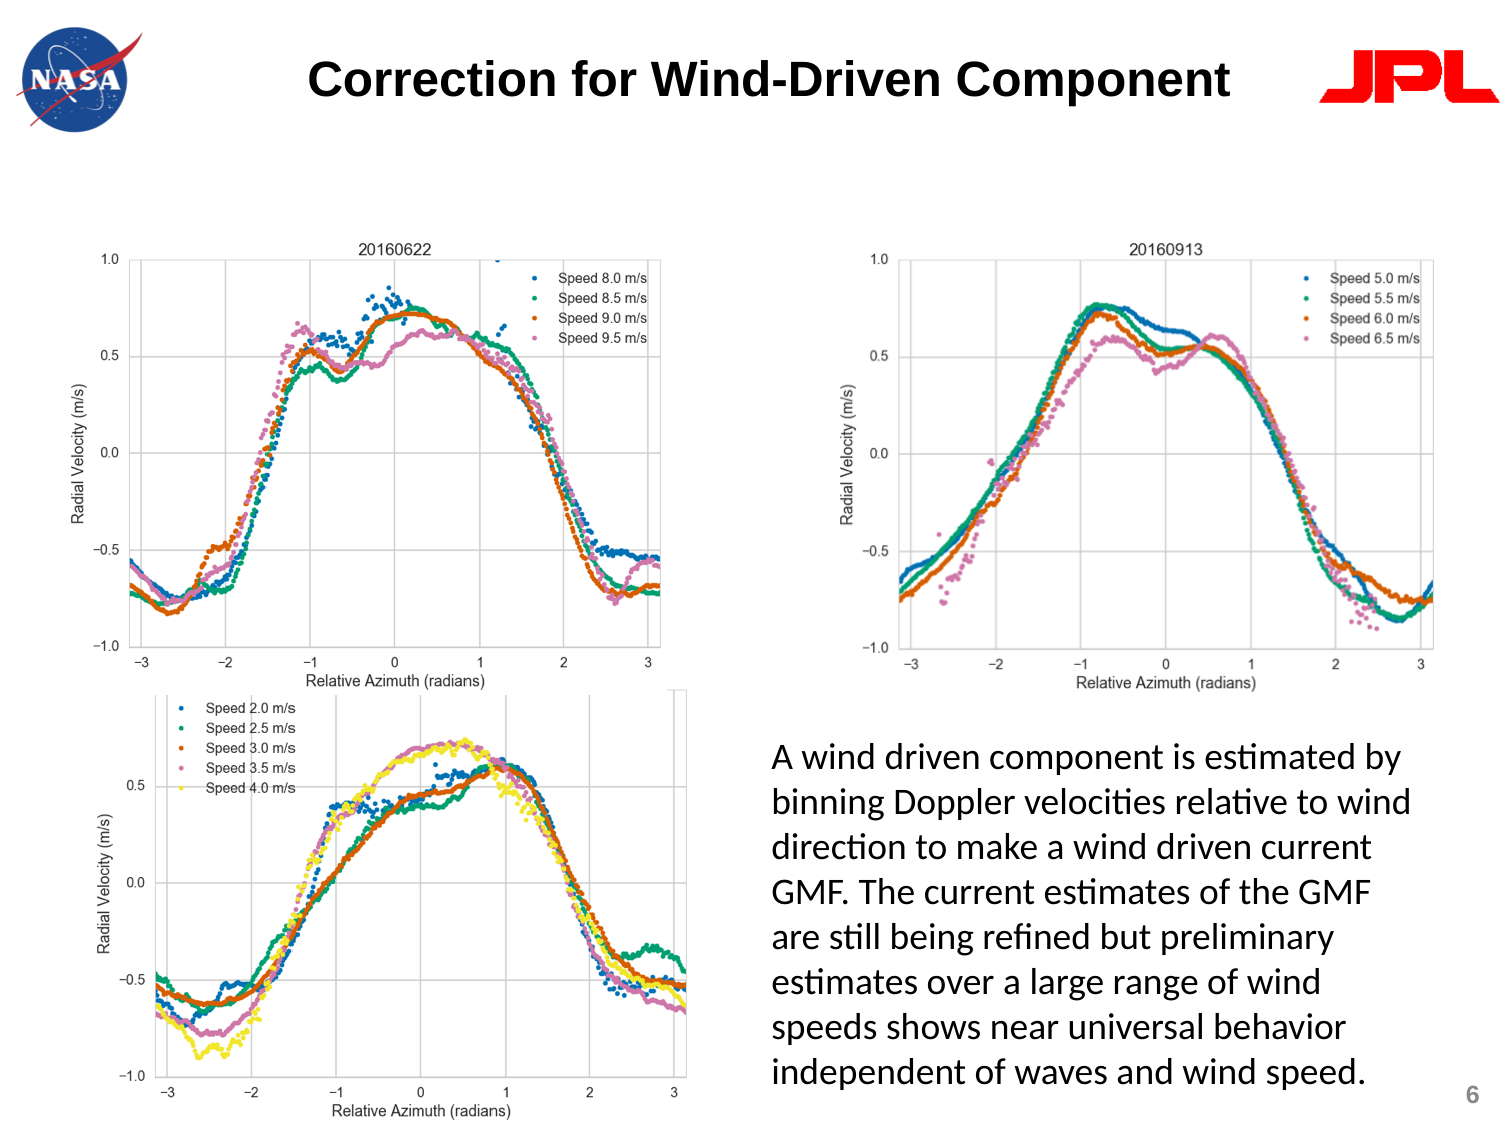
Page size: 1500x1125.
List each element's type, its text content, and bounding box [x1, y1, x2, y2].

picture [1315, 47, 1500, 105]
picture [834, 237, 1439, 698]
picture [15, 24, 144, 134]
text_box A wind driven component is estimated by binning Doppler velocities relative to wind direction to make a wind driven current GMF. The current estimates of the GMF are still being refined but preliminary estimates over a large range of wind speeds shows near universal behavior independent of waves and wind speed. [756, 724, 1439, 1099]
picture [65, 237, 693, 1125]
slide_number 6 [1382, 1064, 1495, 1124]
title Correction for Wind-Driven Component [263, 17, 1288, 135]
